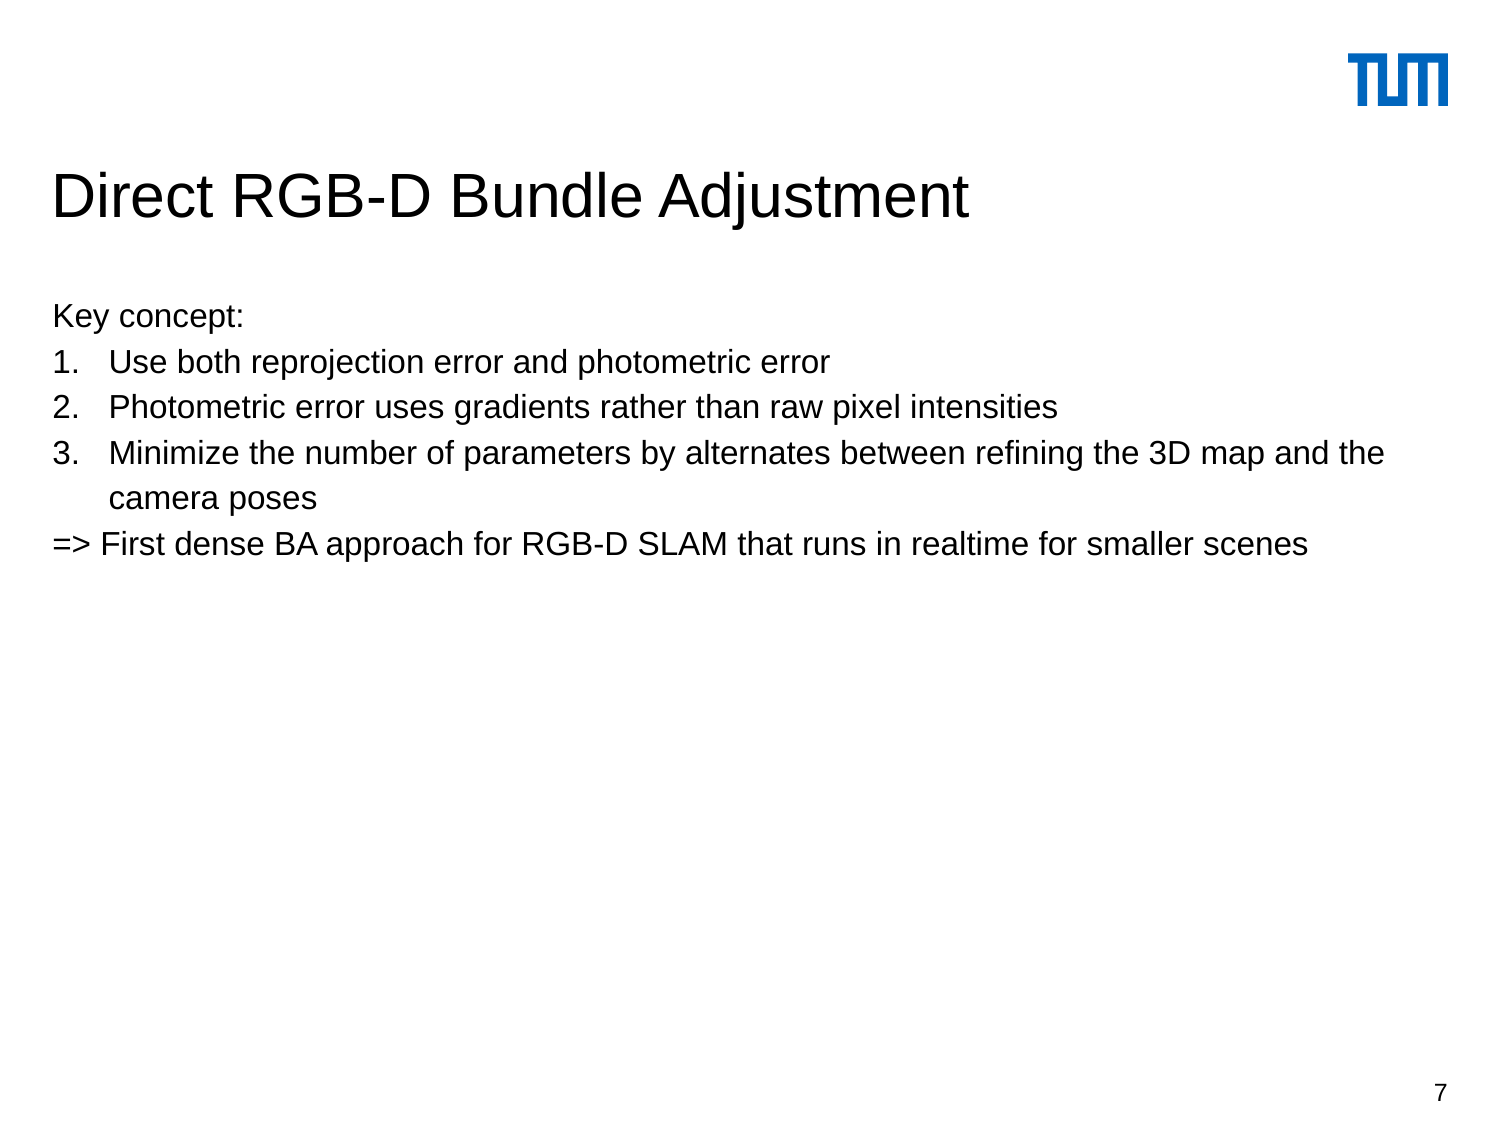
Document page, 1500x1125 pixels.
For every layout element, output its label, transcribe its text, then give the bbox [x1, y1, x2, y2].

slide_number 7 [1111, 1061, 1448, 1122]
list Key concept: Use both reprojection error and photometric error Photometric error uses gradients rather than raw pixel intensities Minimize the number of parameters by alternates between refining the 3D map and the camera poses => First dense BA approach for RGB-D SLAM that runs in realtime for smaller scenes [52, 288, 1449, 1061]
title Direct RGB-D Bundle Adjustment [50, 162, 1448, 231]
